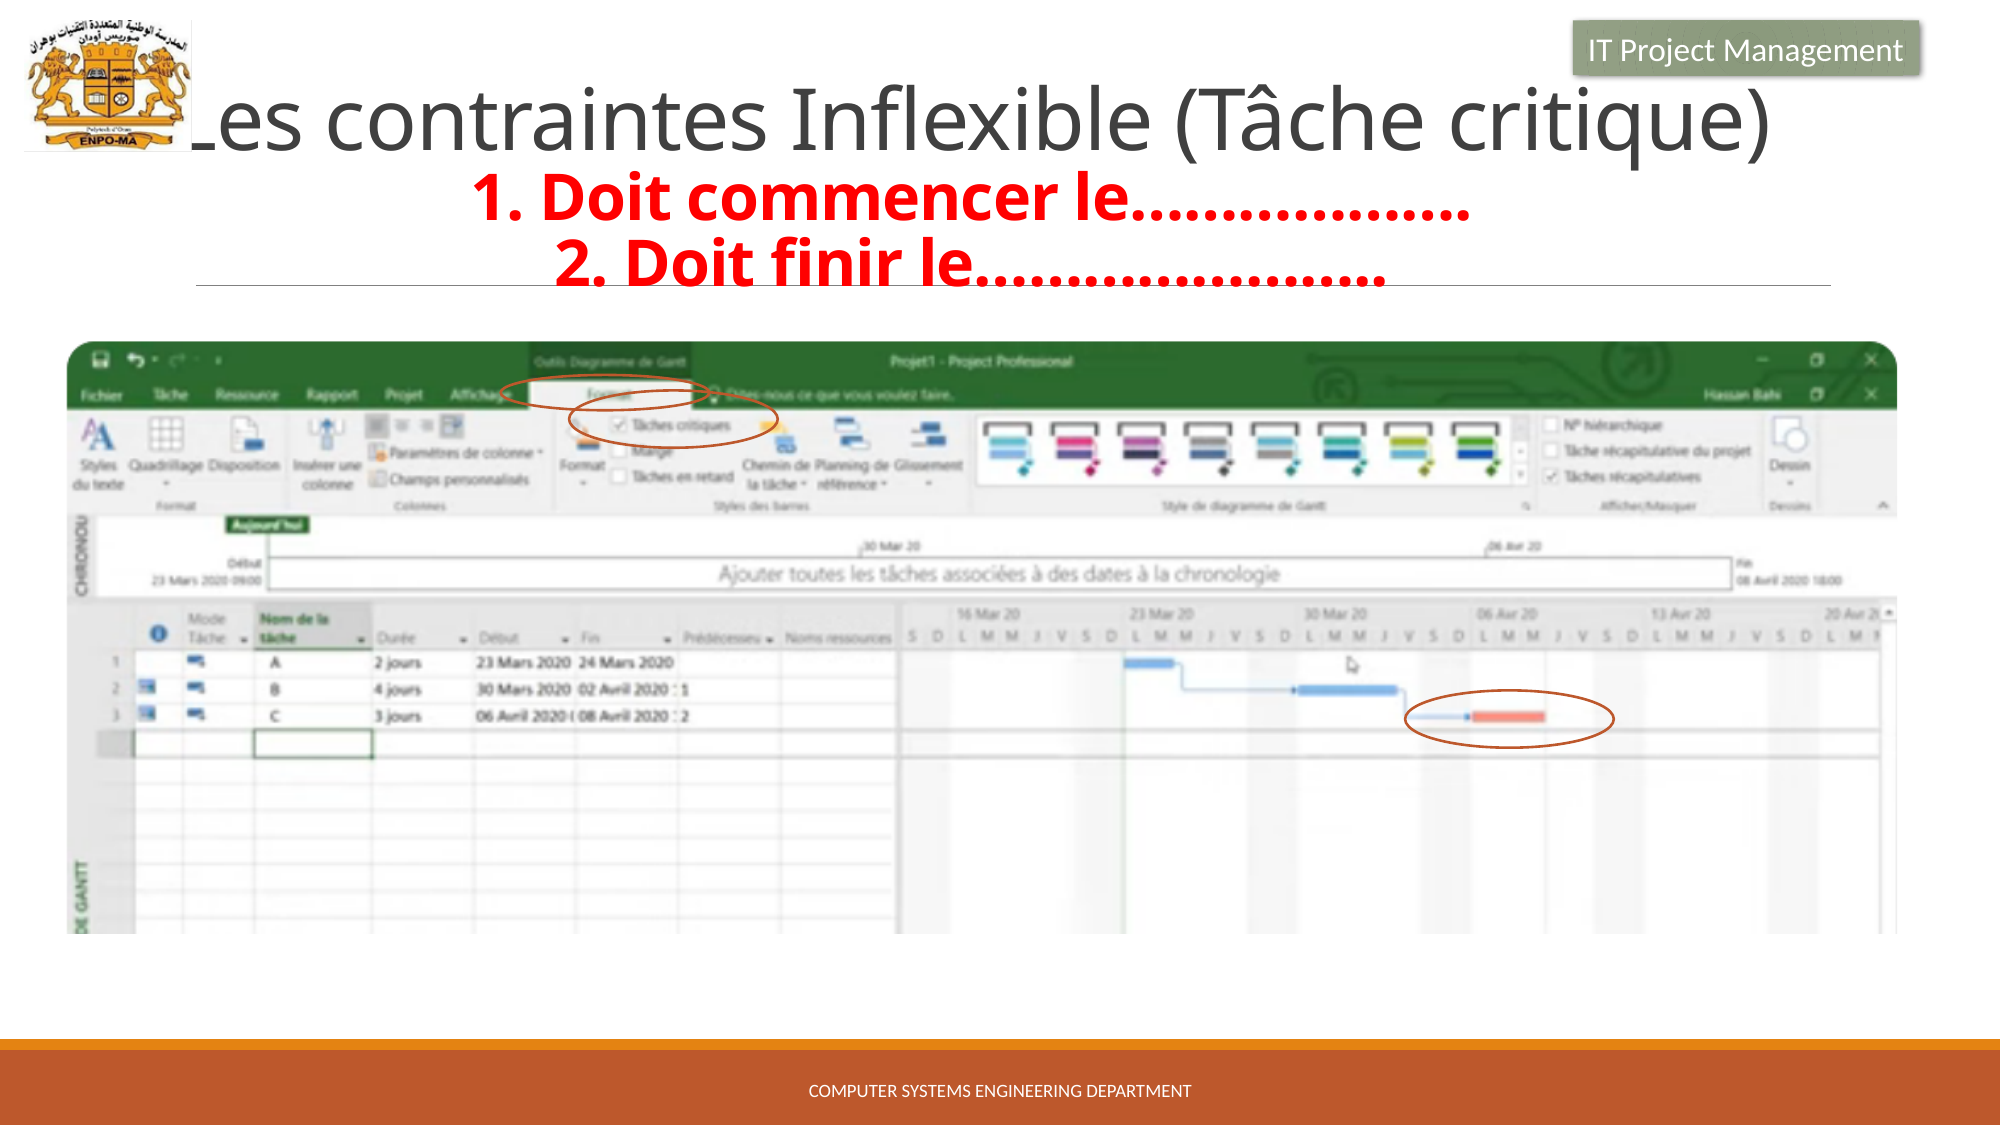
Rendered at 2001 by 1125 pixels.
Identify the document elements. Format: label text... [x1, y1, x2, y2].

footer Computer Systems Engineering Department [604, 1059, 1396, 1120]
picture [23, 20, 193, 154]
title Les contraintes Inflexible (Tâche critique) 1. Doit commencer le………………. 2. Doit finir le………………….. [146, 69, 1797, 308]
text_box IT Project Management [1572, 20, 1920, 76]
picture [64, 336, 1898, 934]
